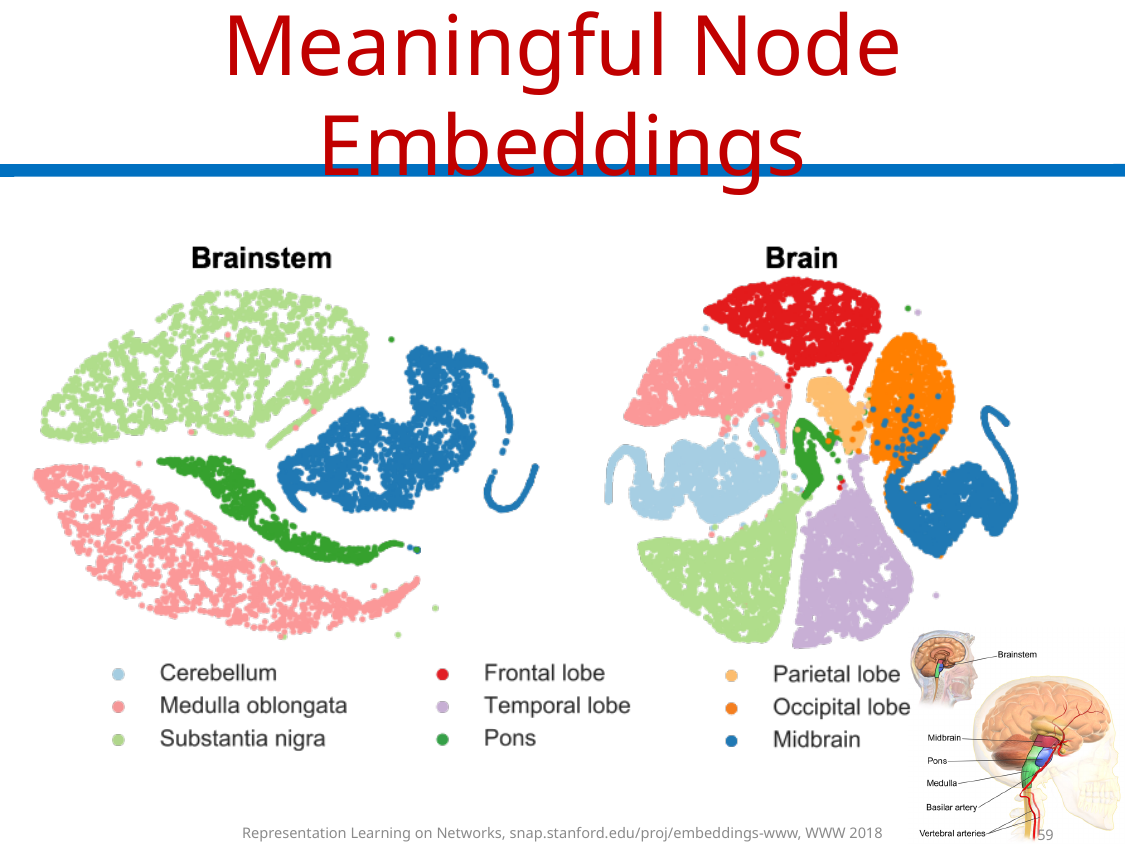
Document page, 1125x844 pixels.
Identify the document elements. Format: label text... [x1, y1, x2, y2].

footer Representation Learning on Networks, snap.stanford.edu/proj/embeddings-www, WWW 2018 [193, 824, 903, 844]
title Meaningful Node Embeddings [0, 21, 1125, 163]
picture [908, 627, 1125, 844]
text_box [10, 221, 1041, 752]
